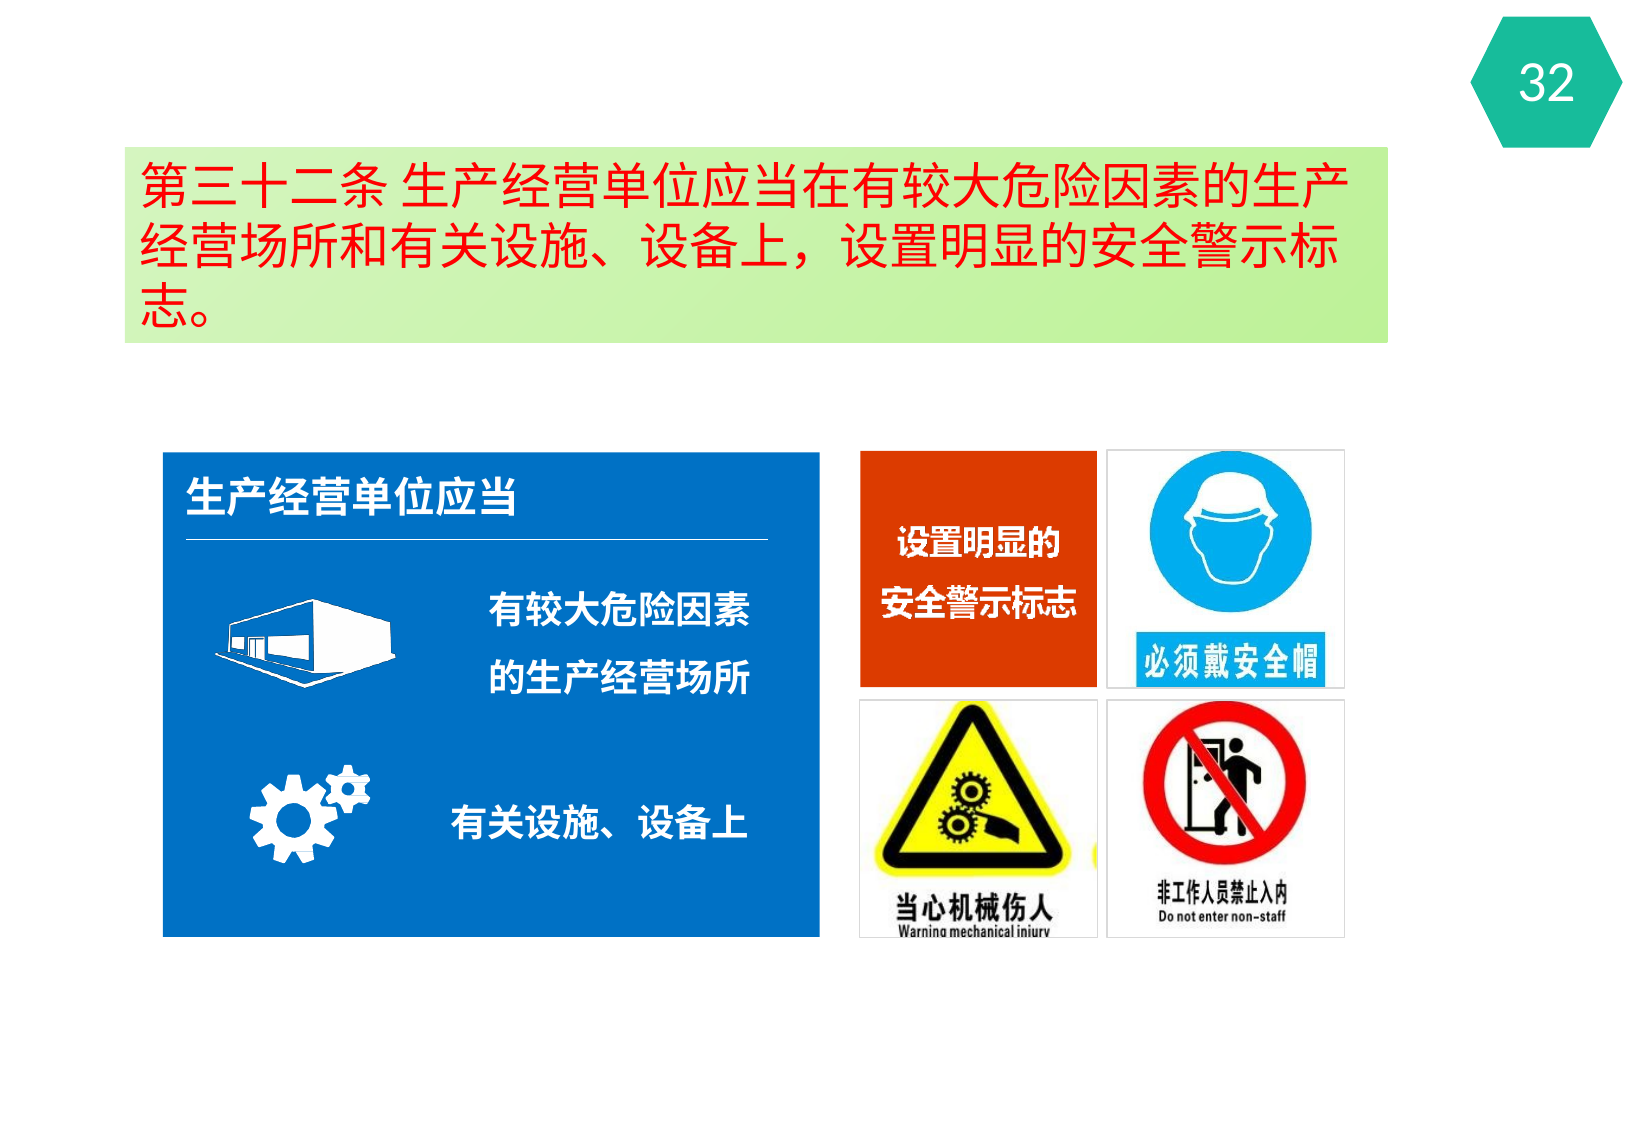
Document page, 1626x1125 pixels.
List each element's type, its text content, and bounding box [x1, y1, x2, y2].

text_box [203, 541, 407, 745]
text_box [1106, 450, 1345, 688]
text_box [897, 525, 1059, 558]
text_box 第三十二条 生产经营单位应当在有较大危险因素的生产经营场所和有关设施、设备上，设置明显的安全警示标志。 [124, 147, 1388, 343]
text_box [1106, 699, 1345, 938]
text_box 生产经营单位应当 [182, 471, 522, 522]
text_box 有较大危险因素 的生产经营场所 有关设施、设备上 [448, 564, 753, 845]
text_box [859, 699, 1098, 938]
text_box [860, 450, 1097, 688]
text_box [881, 585, 1077, 619]
text_box [249, 774, 338, 864]
text_box [1470, 16, 1623, 148]
text_box 32 [1515, 43, 1579, 114]
text_box [325, 764, 371, 814]
text_box [162, 452, 820, 937]
